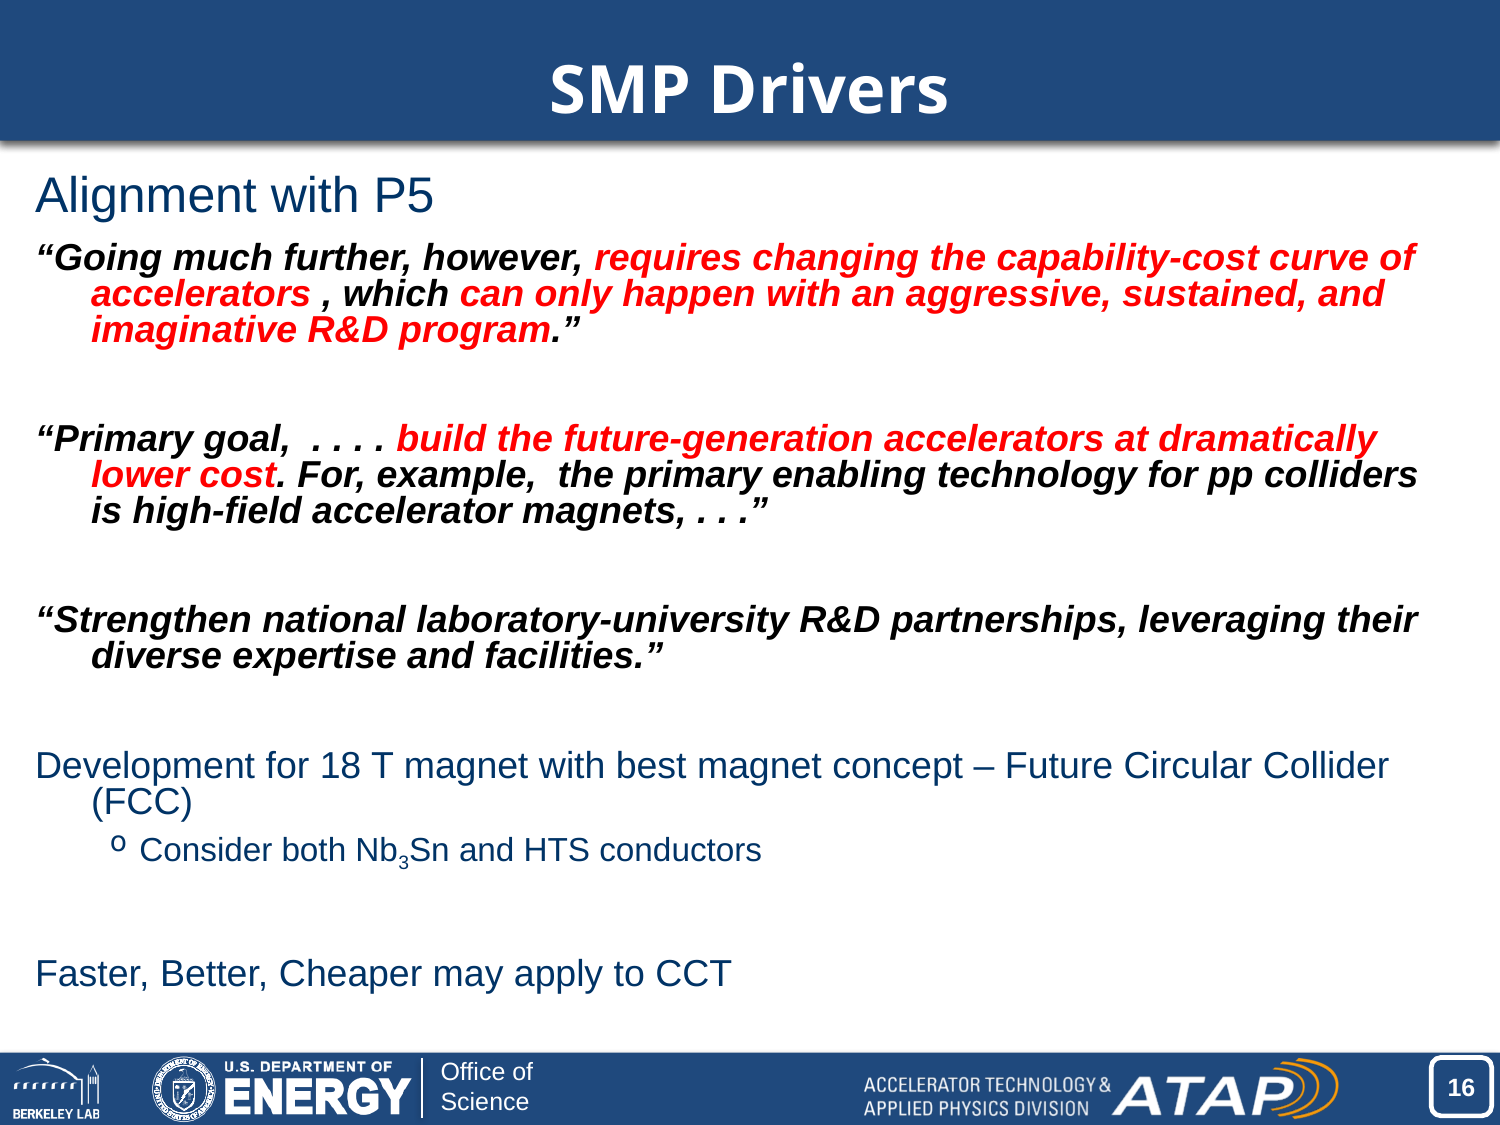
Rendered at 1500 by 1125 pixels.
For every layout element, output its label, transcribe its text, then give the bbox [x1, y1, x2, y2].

picture [863, 1058, 1340, 1125]
list Alignment with P5 “Going much further, however, requires changing the capability-cost curve of accelerators , which can only happen with an aggressive, sustained, and imaginative R&D program.” “Primary goal, . . . . build the future-generation accelerators at dramatically lower cost. For, example, the primary enabling technology for pp colliders is high-field accelerator magnets, . . .” “Strengthen national laboratory-university R&D partnerships, leveraging their diverse expertise and facilities.” Development for 18 T magnet with best magnet concept – Future Circular Collider (FCC) Consider both Nb3Sn and HTS conductors Faster, Better, Cheaper may apply to CCT [20, 167, 1443, 1020]
title SMP Drivers [0, 35, 1500, 138]
